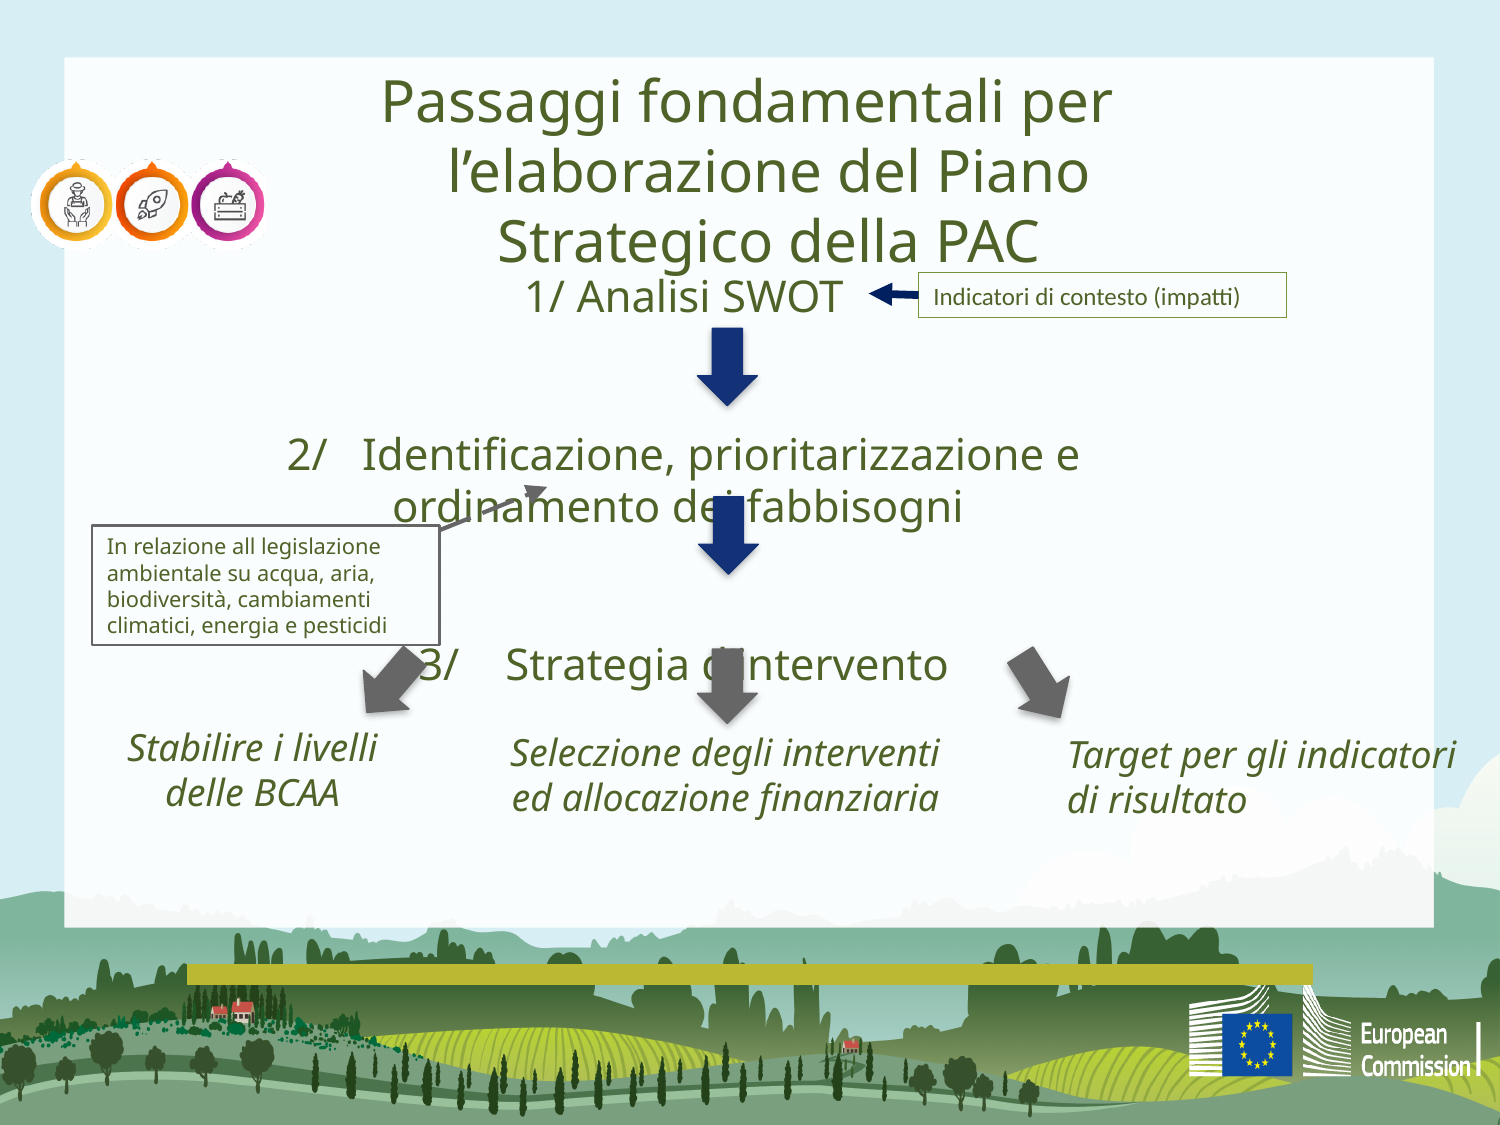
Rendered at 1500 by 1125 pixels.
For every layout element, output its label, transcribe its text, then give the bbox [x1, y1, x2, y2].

text_box Stabilire i livelli delle BCAA [84, 716, 421, 795]
text_box Passaggi fondamentali per l’elaborazione del Piano Strategico della PAC [265, 56, 1229, 116]
text_box [1007, 646, 1070, 719]
text_box Target per gli indicatori di risultato [1052, 723, 1500, 783]
text_box [697, 496, 760, 575]
text_box [362, 646, 427, 714]
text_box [439, 486, 548, 531]
text_box Indicatori di contesto (impatti) [918, 272, 1287, 318]
text_box 1/ Analisi SWOT 2/ Identificazione, prioritarizzazione e ordinamento dei fabbisogni 3/ Strategia d’intervento [176, 261, 1192, 847]
text_box In relazione all legislazione ambientale su acqua, aria, biodiversità, cambiamenti climatici, energia e pesticidi [92, 525, 440, 646]
text_box [696, 327, 758, 407]
text_box [696, 648, 758, 724]
text_box Seleczione degli interventi ed allocazione finanziaria [472, 721, 979, 800]
picture [0, 0, 1500, 1125]
